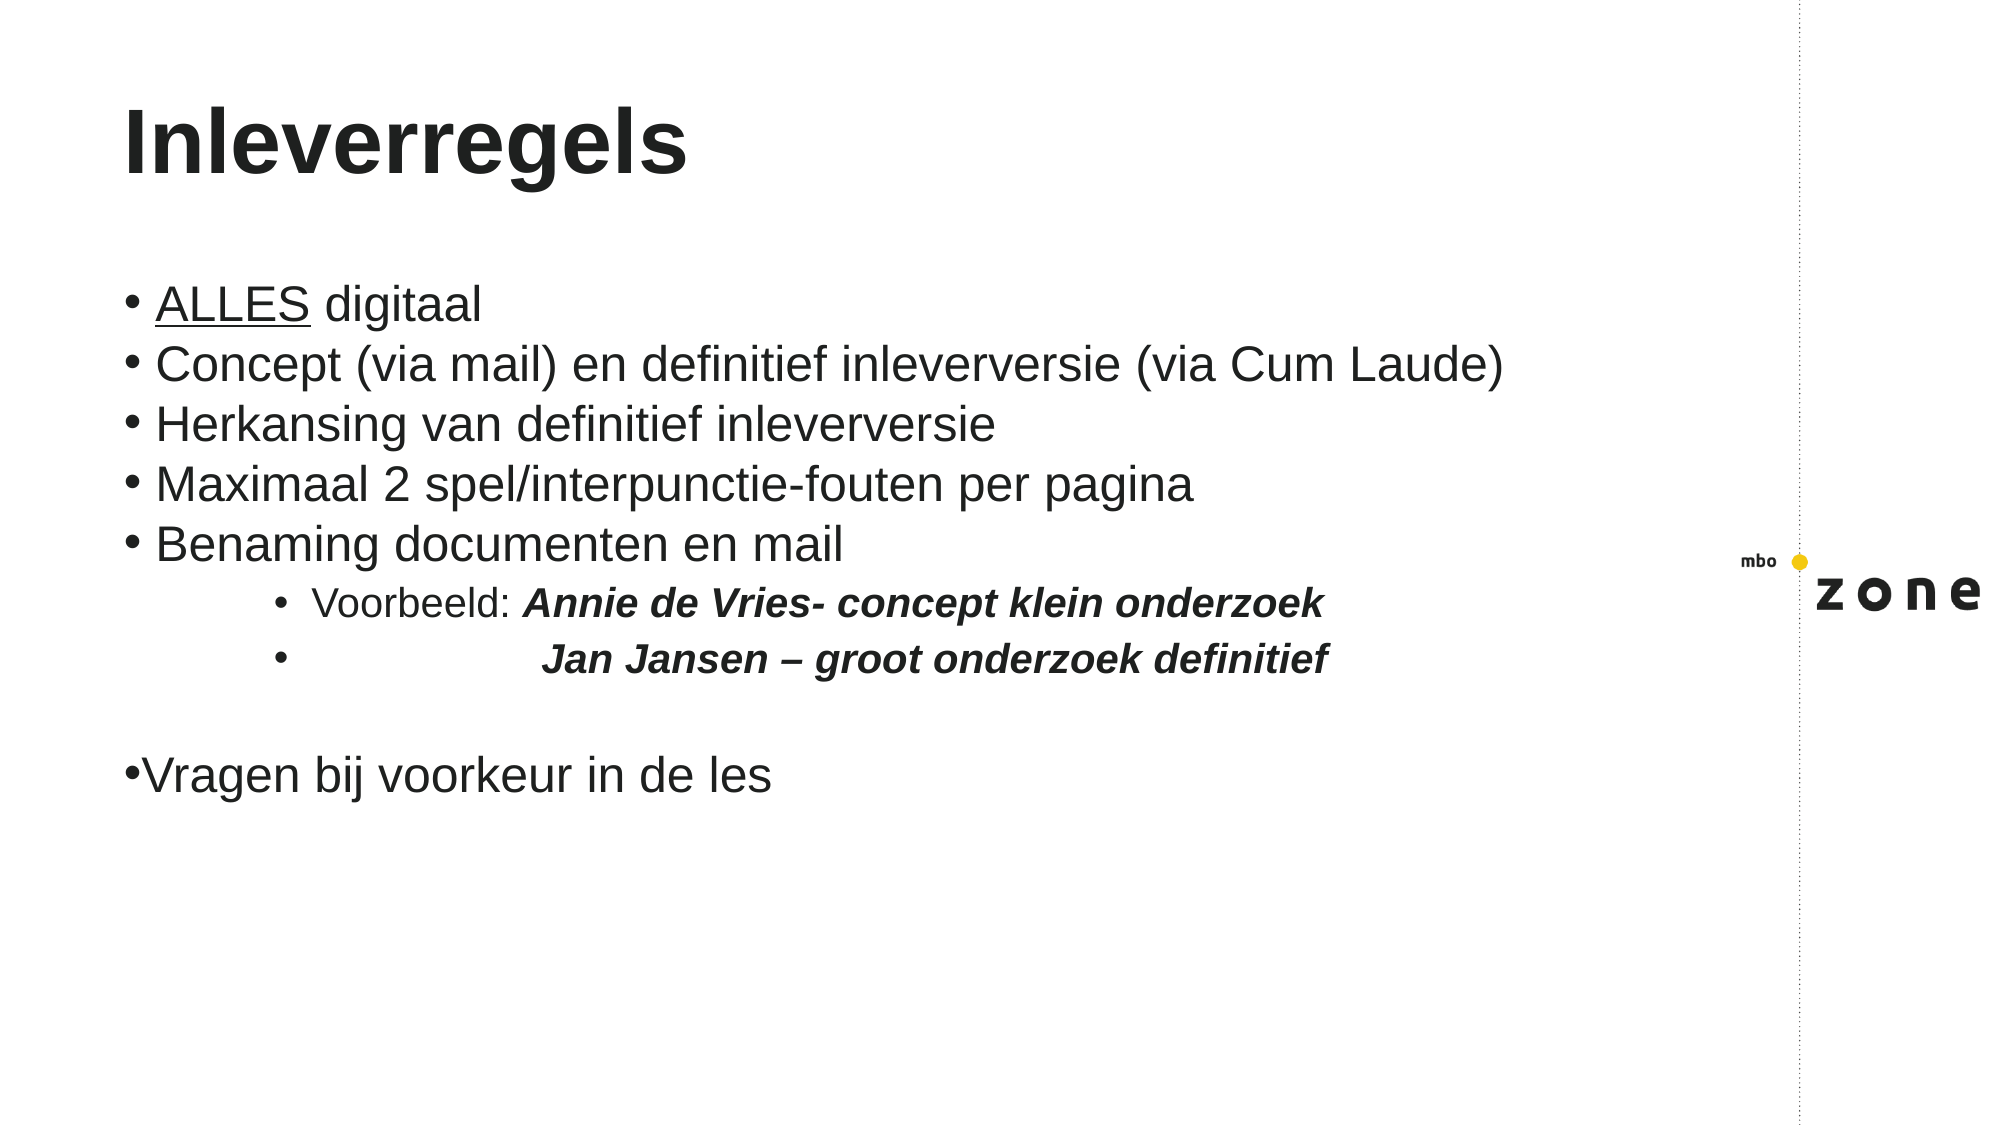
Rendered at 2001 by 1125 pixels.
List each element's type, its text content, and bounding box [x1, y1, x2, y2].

title Inleverregels [124, 94, 1607, 272]
list ALLES digitaal Concept (via mail) en definitief inleverversie (via Cum Laude) Herkansing van definitief inleverversie Maximaal 2 spel/interpunctie-fouten per pagina Benaming documenten en mail Voorbeeld: Annie de Vries- concept klein onderzoek Jan Jansen – groot onderzoek definitief Vragen bij voorkeur in de les [124, 271, 1555, 1015]
picture [1596, 0, 2001, 1125]
